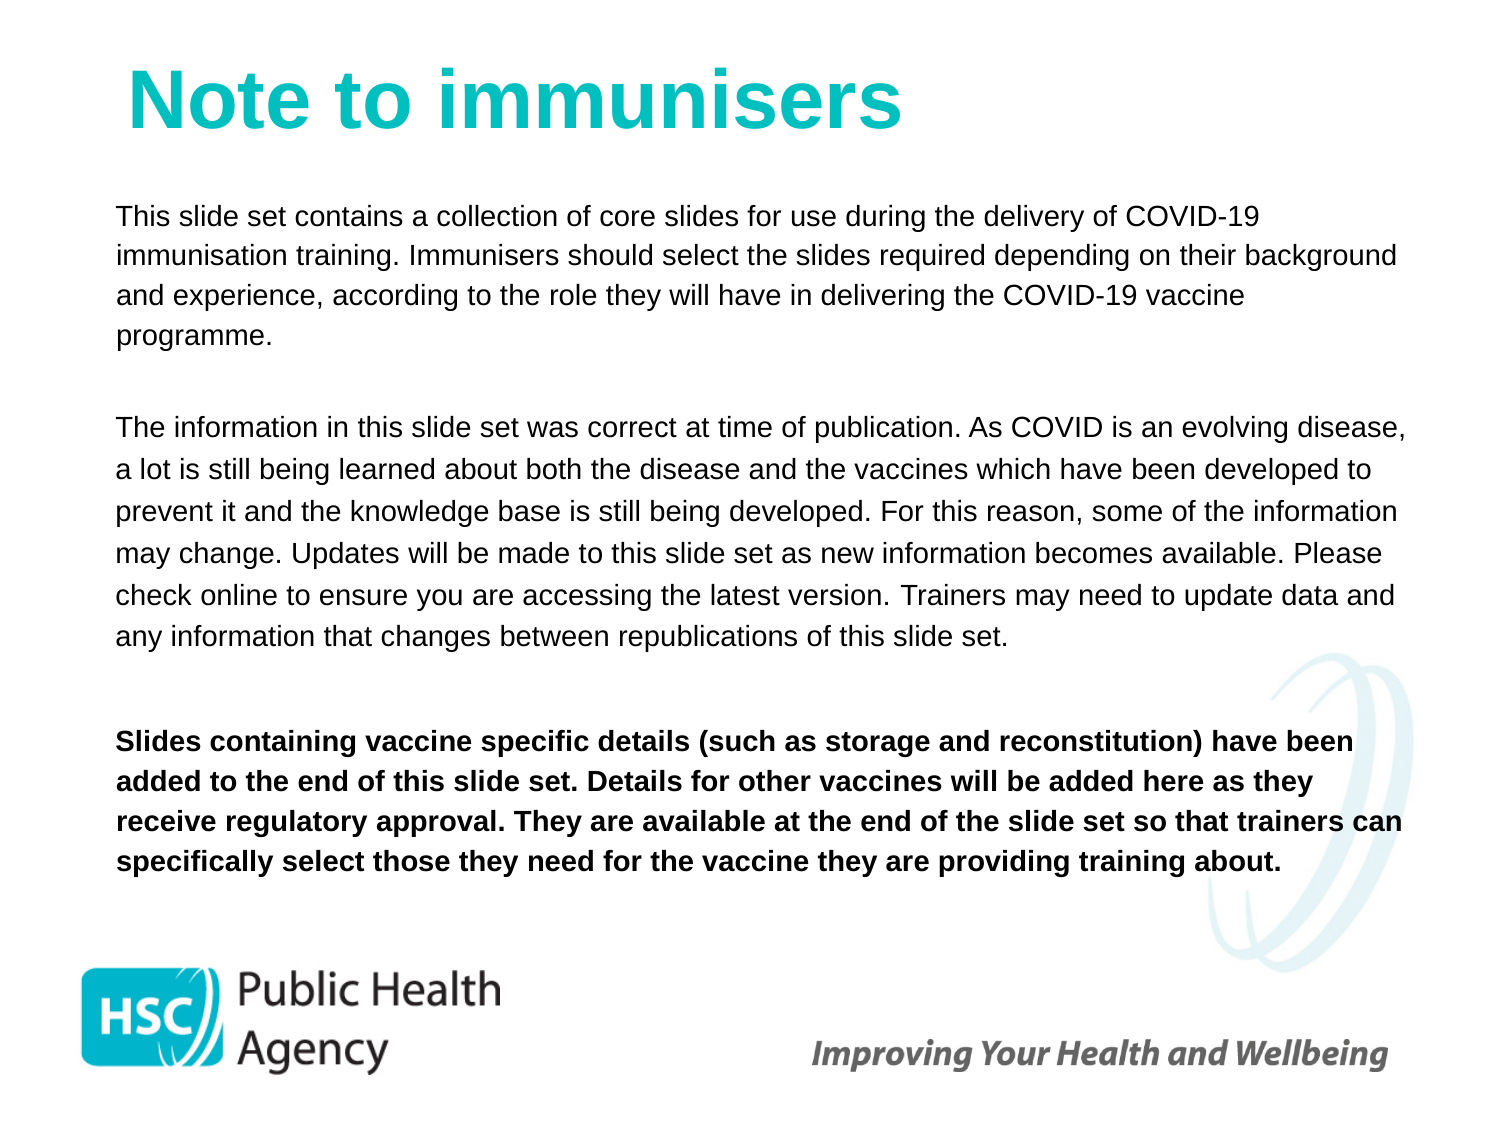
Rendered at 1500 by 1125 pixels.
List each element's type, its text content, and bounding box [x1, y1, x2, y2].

picture [812, 1039, 1388, 1072]
title Note to immunisers [112, 1, 1438, 189]
picture [75, 962, 500, 1075]
list This slide set contains a collection of core slides for use during the delivery of COVID-19 immunisation training. Immunisers should select the slides required depending on their background and experience, according to the role they will have in delivering the COVID-19 vaccine programme. The information in this slide set was correct at time of publication. As COVID is an evolving disease, a lot is still being learned about both the disease and the vaccines which have been developed to prevent it and the knowledge base is still being developed. For this reason, some of the information may change. Updates will be made to this slide set as new information becomes available. Please check online to ensure you are accessing the latest version. Trainers may need to update data and any information that changes between republications of this slide set. Slides containing vaccine specific details (such as storage and reconstitution) have been added to the end of this slide set. Details for other vaccines will be added here as they receive regulatory approval. They are available at the end of the slide set so that trainers can specifically select those they need for the vaccine they are providing training about. [100, 184, 1426, 988]
